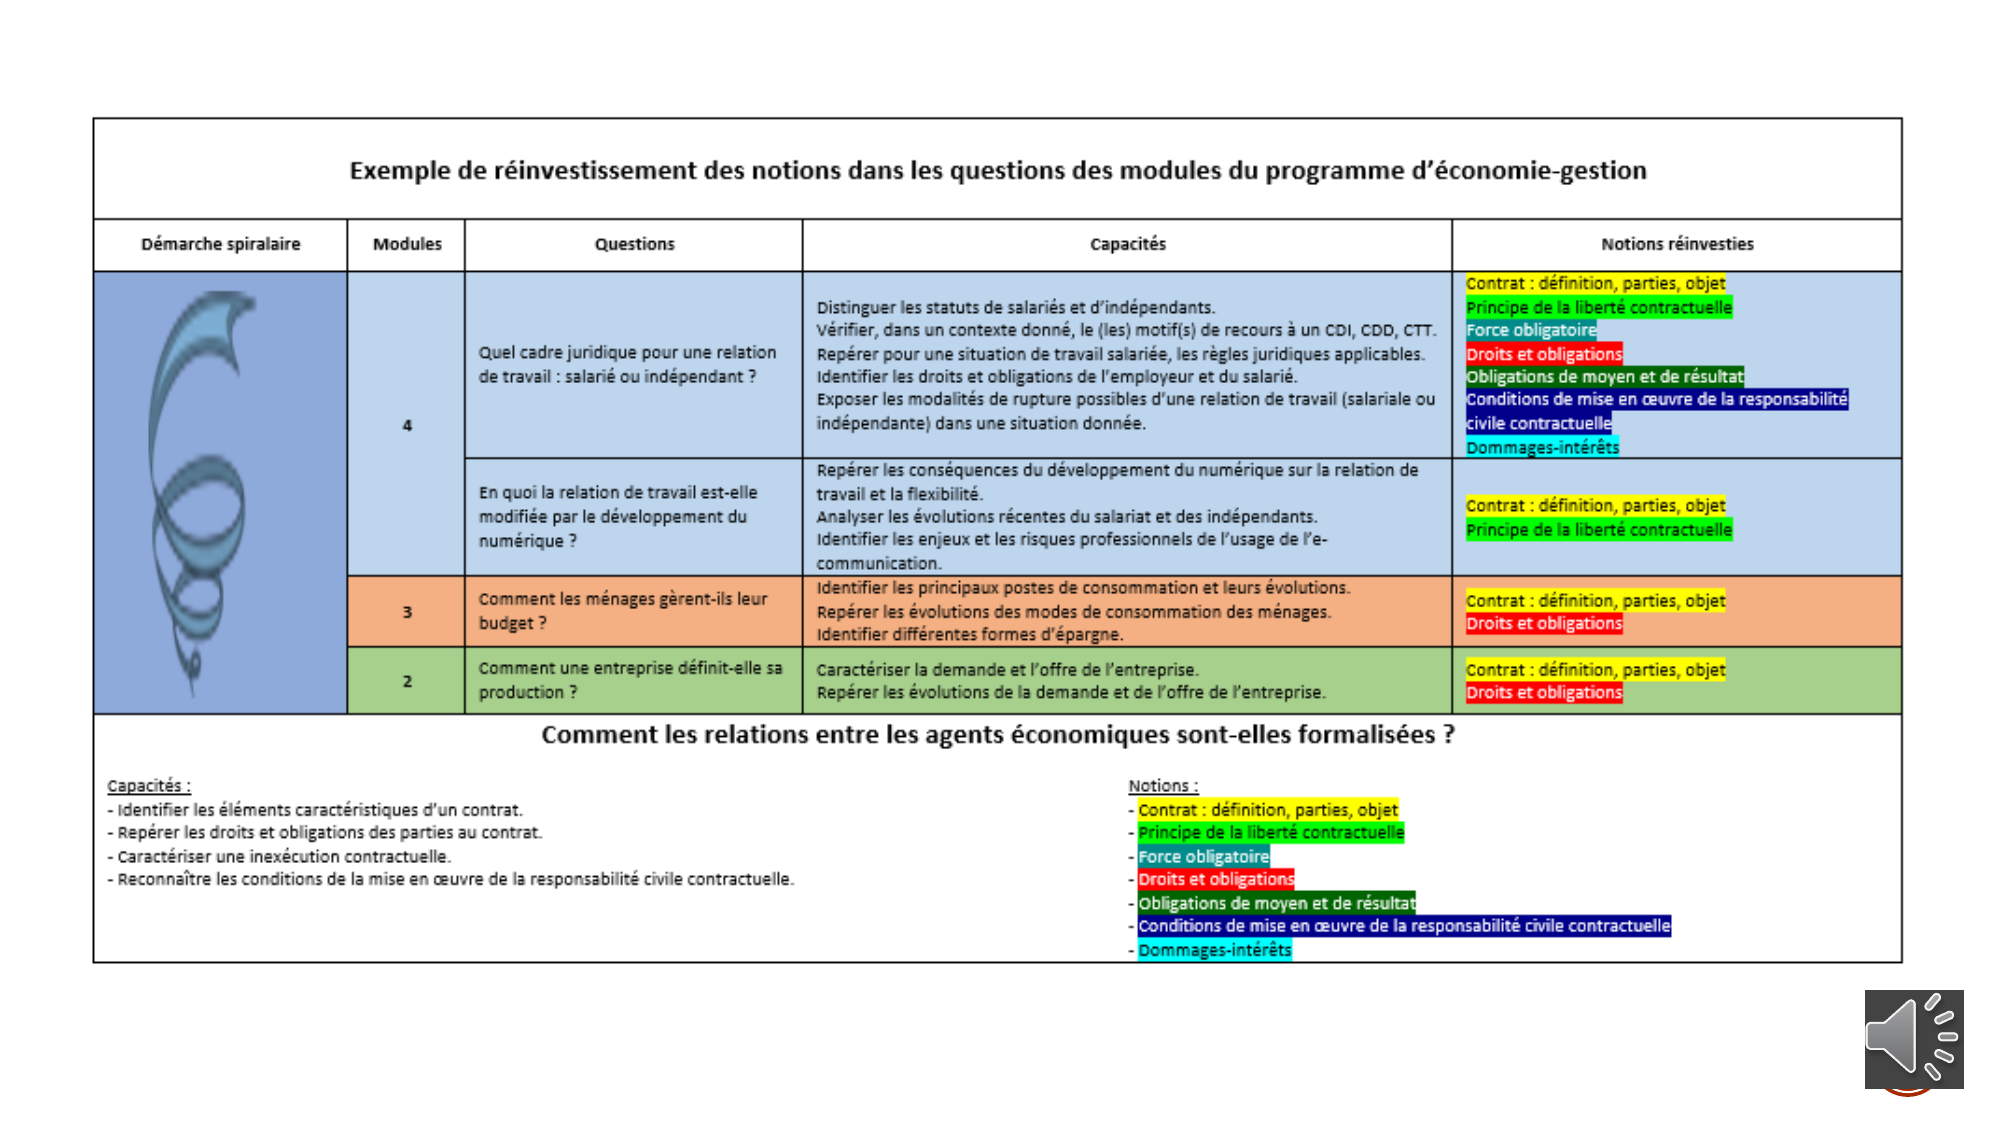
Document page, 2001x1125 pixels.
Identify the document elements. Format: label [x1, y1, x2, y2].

picture [65, 87, 1964, 1089]
